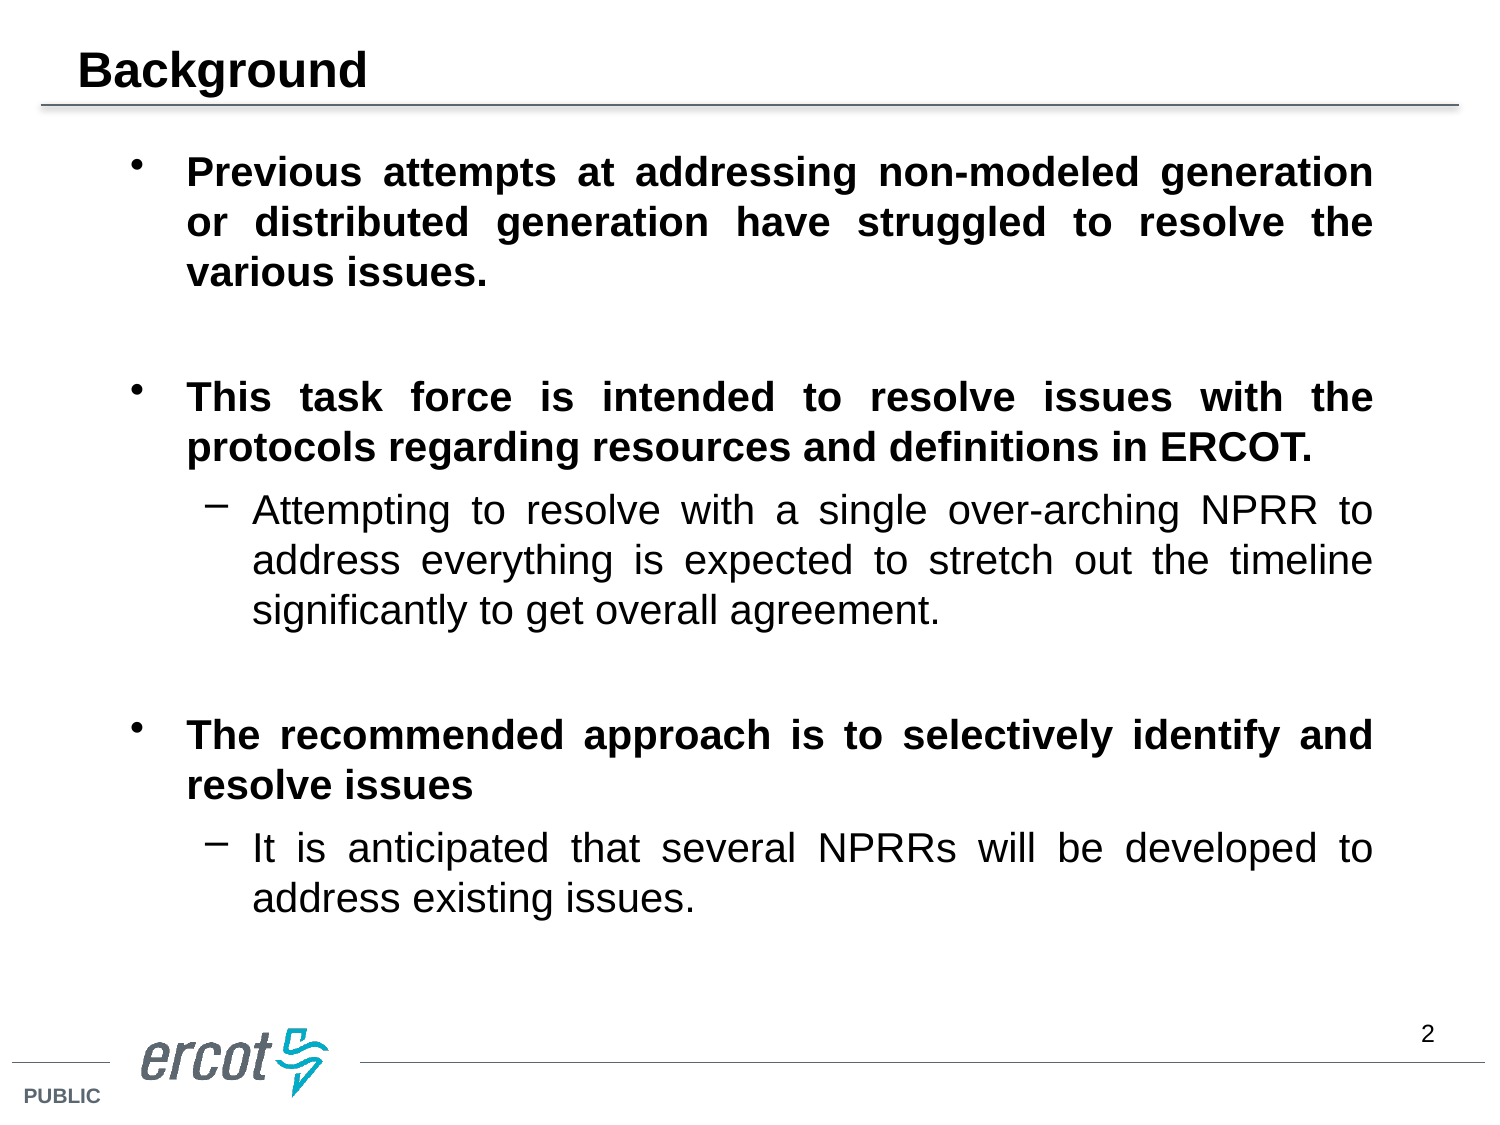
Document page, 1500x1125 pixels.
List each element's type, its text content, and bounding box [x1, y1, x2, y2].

picture [137, 1053, 332, 1100]
text_box Previous attempts at addressing non-modeled generation or distributed generation have struggled to resolve the various issues. This task force is intended to resolve issues with the protocols regarding resources and definitions in ERCOT. Attempting to resolve with a single over-arching NPRR to address everything is expected to stretch out the timeline significantly to get overall agreement. The recommended approach is to selectively identify and resolve issues It is anticipated that several NPRRs will be developed to address existing issues. [115, 137, 1390, 1053]
title Background [62, 29, 1448, 106]
